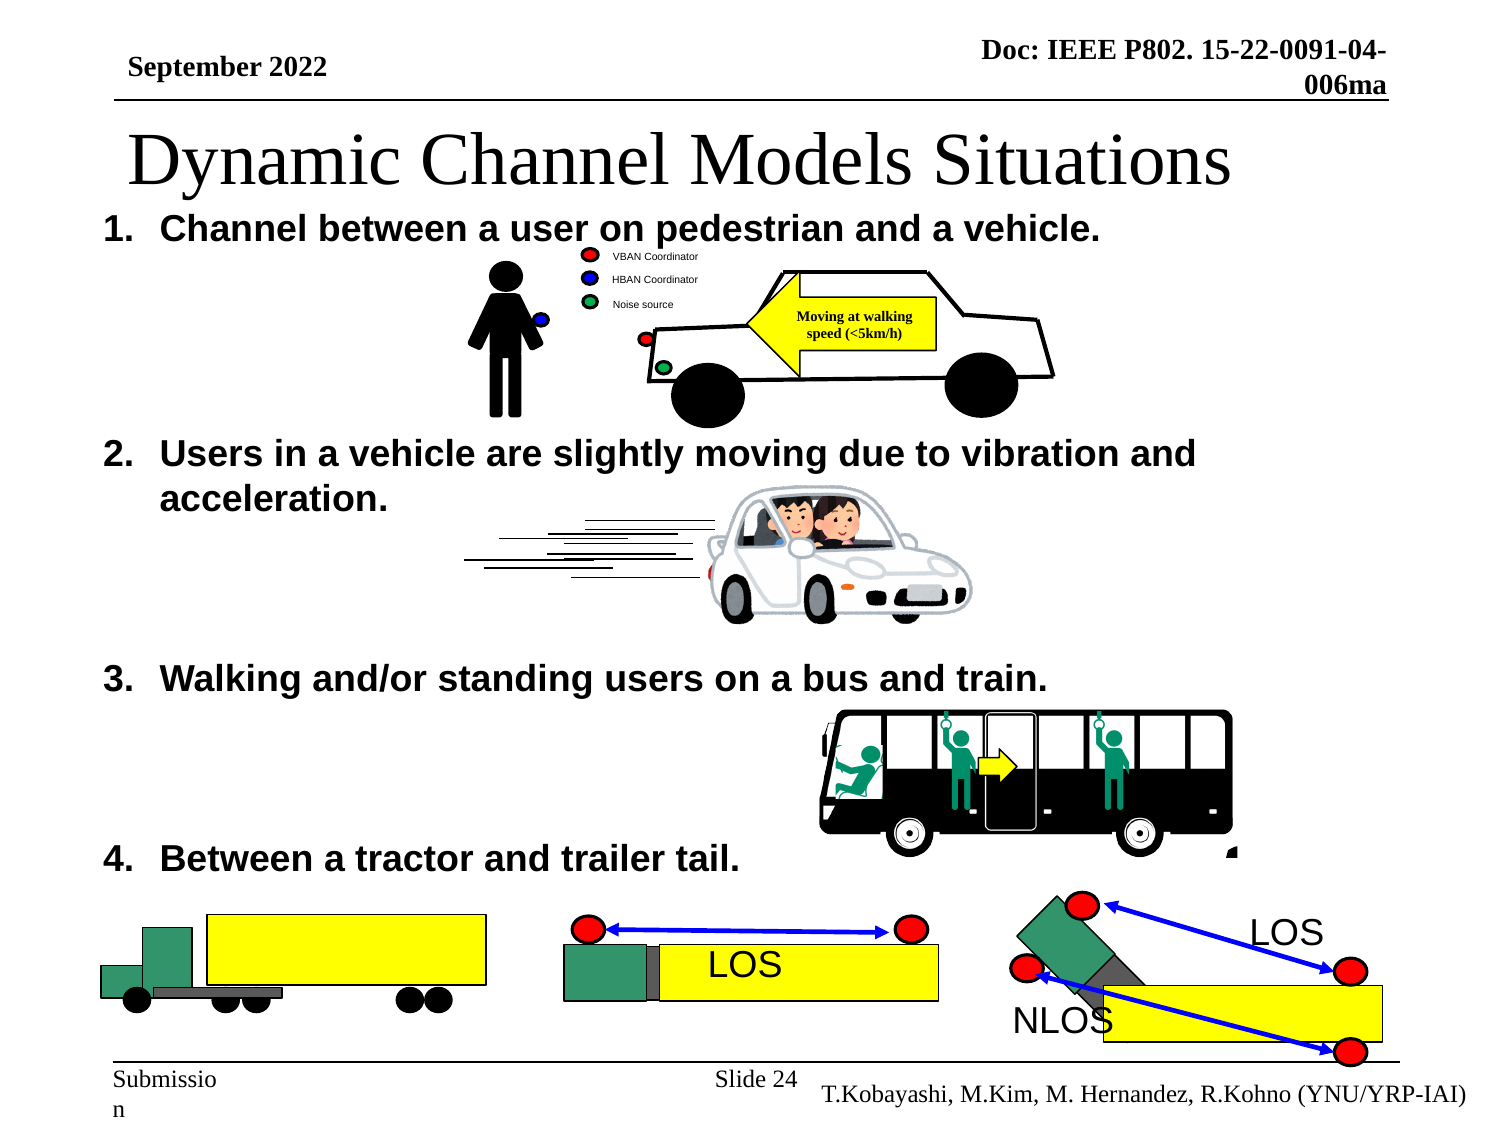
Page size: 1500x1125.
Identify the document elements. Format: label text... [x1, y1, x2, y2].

title Dynamic Channel Models Situations [112, 112, 1388, 197]
text_box [1334, 1051, 1370, 1068]
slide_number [112, 62, 375, 98]
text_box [479, 242, 1054, 427]
text_box [570, 913, 607, 942]
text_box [604, 929, 890, 933]
text_box Channel between a user on pedestrian and a vehicle. Users in a vehicle are slightly moving due to vibration and acceleration. Walking and/or standing users on a bus and train. Between a tractor and trailer tail. [88, 196, 1412, 1032]
slide_number Slide 24 [712, 1062, 801, 1093]
text_box [893, 913, 930, 942]
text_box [1103, 903, 1335, 972]
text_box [1035, 974, 1335, 1053]
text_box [563, 944, 939, 1002]
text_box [464, 455, 979, 663]
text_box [1336, 903, 1383, 1043]
text_box NLOS [997, 989, 1029, 1049]
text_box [813, 702, 1238, 858]
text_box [1037, 903, 1101, 972]
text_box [100, 914, 487, 1013]
text_box [1064, 890, 1100, 902]
footer T.Kobayashi, M.Kim, M. Hernandez, R.Kohno (YNU/YRP-IAI) [800, 1062, 1483, 1109]
text_box [1008, 952, 1032, 984]
